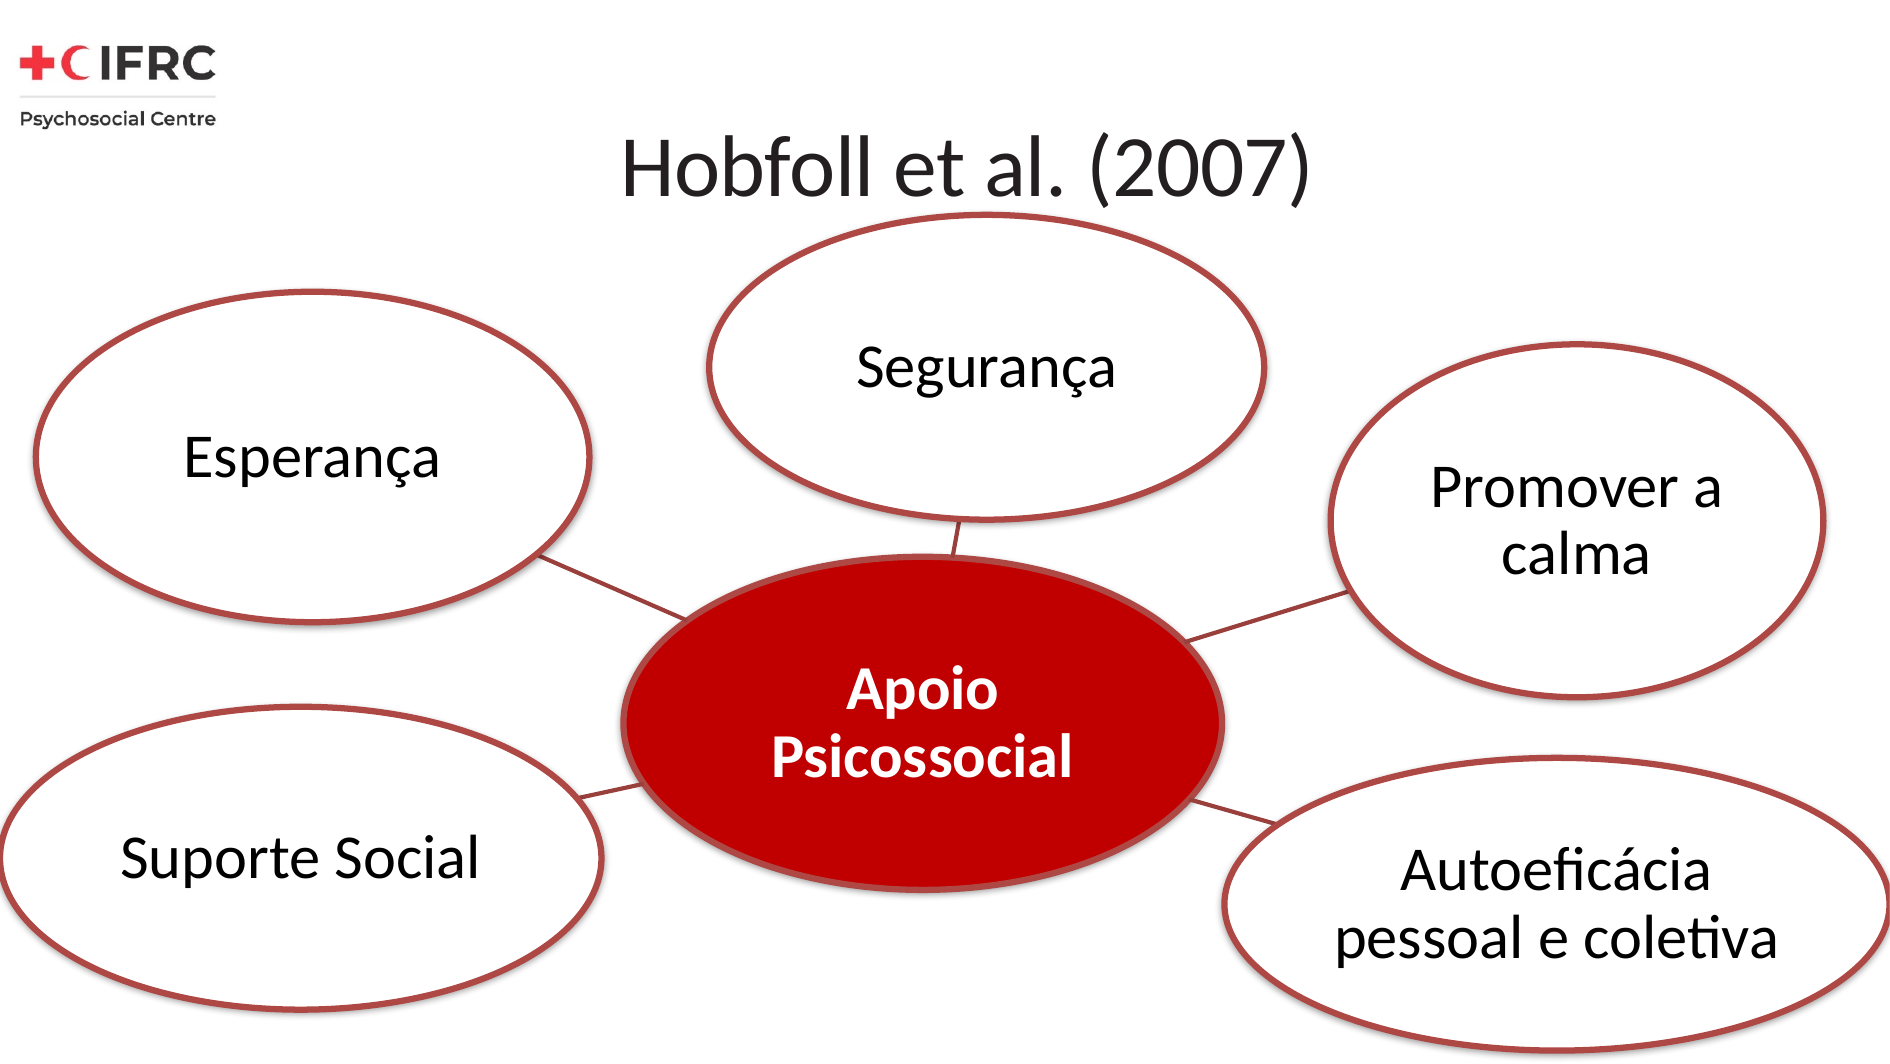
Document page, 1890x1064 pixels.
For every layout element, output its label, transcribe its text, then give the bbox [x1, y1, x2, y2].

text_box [0, 231, 1890, 1064]
text_box Hobfoll et al. (2007) [562, 106, 1370, 214]
picture [3, 0, 232, 198]
